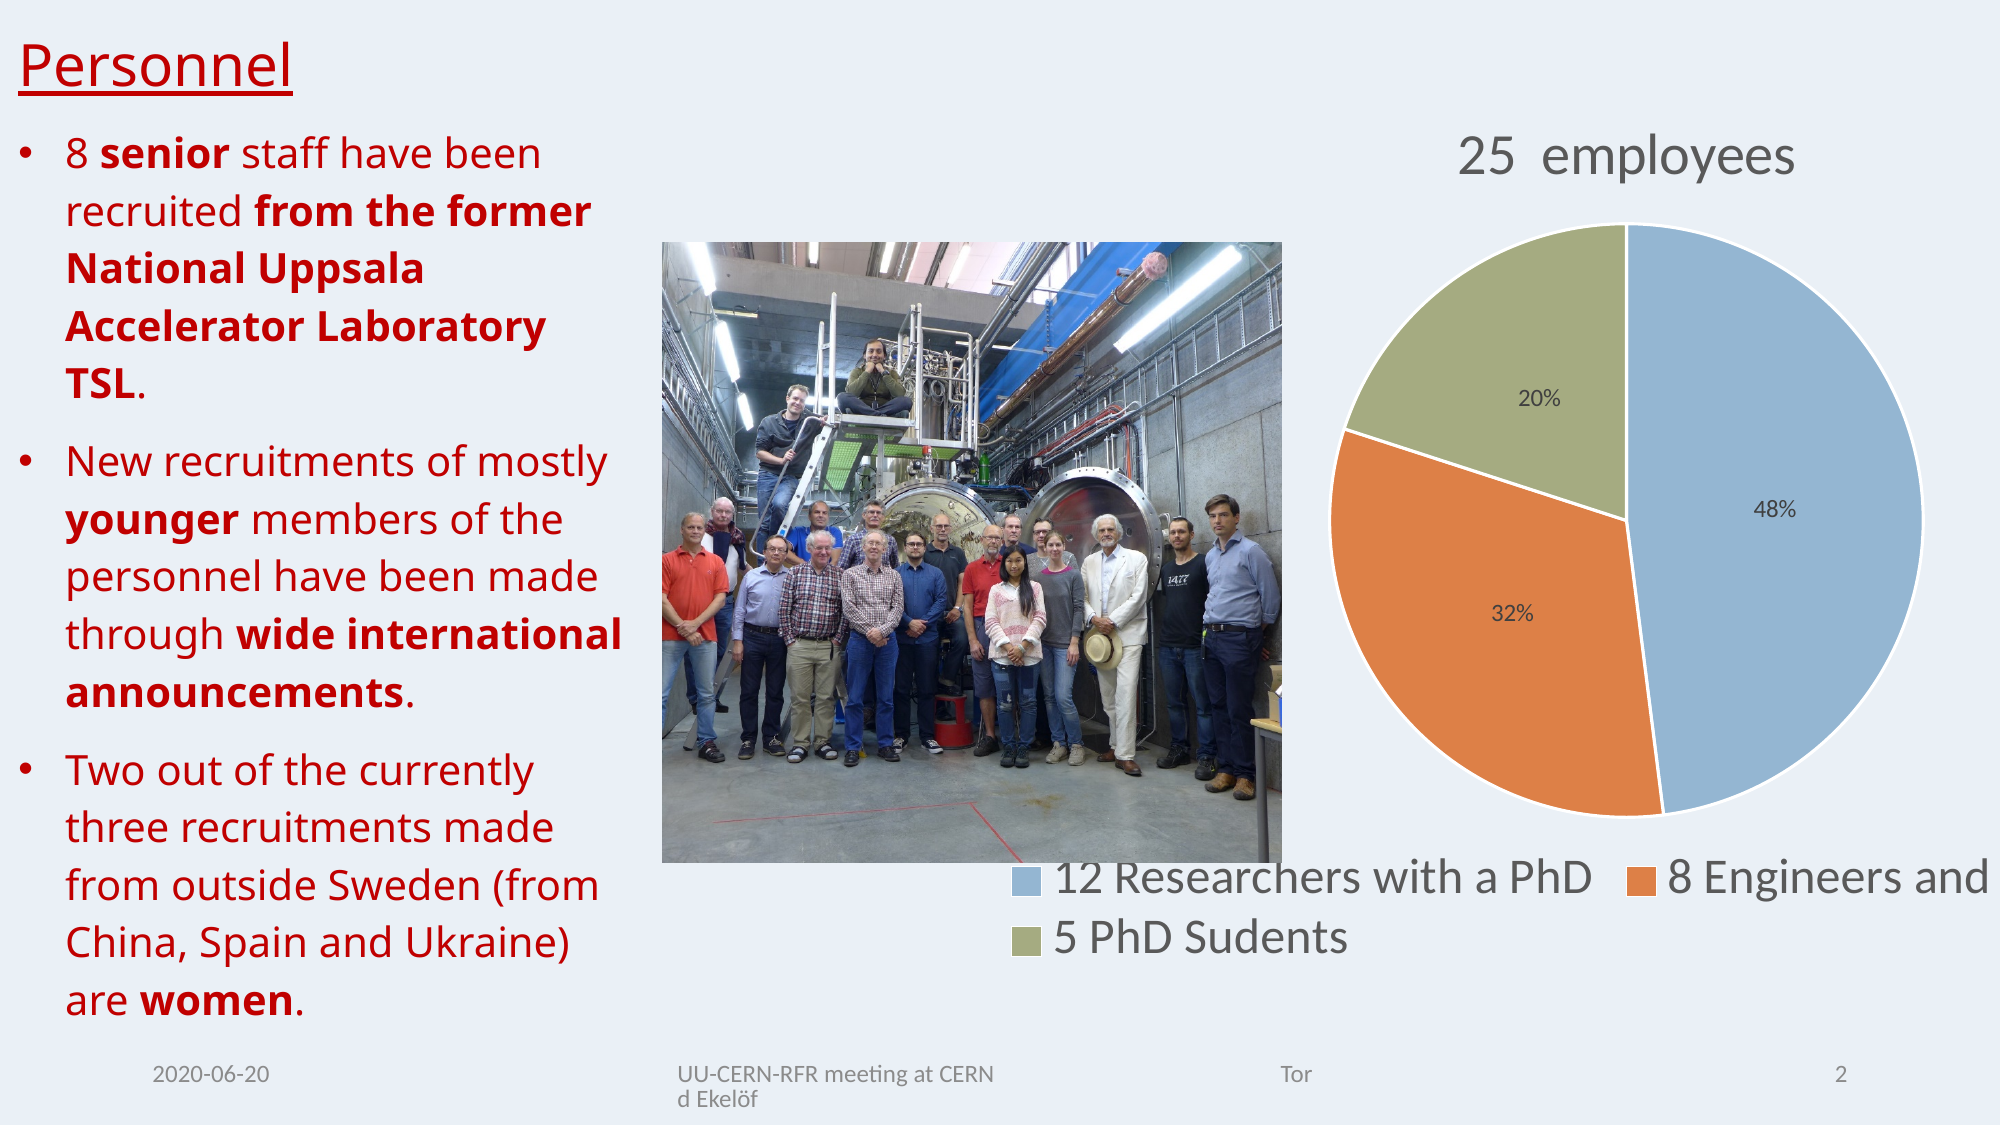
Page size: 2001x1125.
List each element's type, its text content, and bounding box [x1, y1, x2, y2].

chart [959, 87, 2000, 977]
text_box Personnel 8 senior staff have been recruited from the former National Uppsala Accelerator Laboratory TSL. New recruitments of mostly younger members of the personnel have been made through wide international announcements. Two out of the currently three recruitments made from outside Sweden (from China, Spain and Ukraine) are women. [3, 10, 645, 1125]
footer UU-CERN-RFR meeting at CERN Tord Ekelöf [662, 1042, 1338, 1103]
picture [662, 242, 1282, 863]
slide_number 2 [1412, 1042, 1863, 1103]
